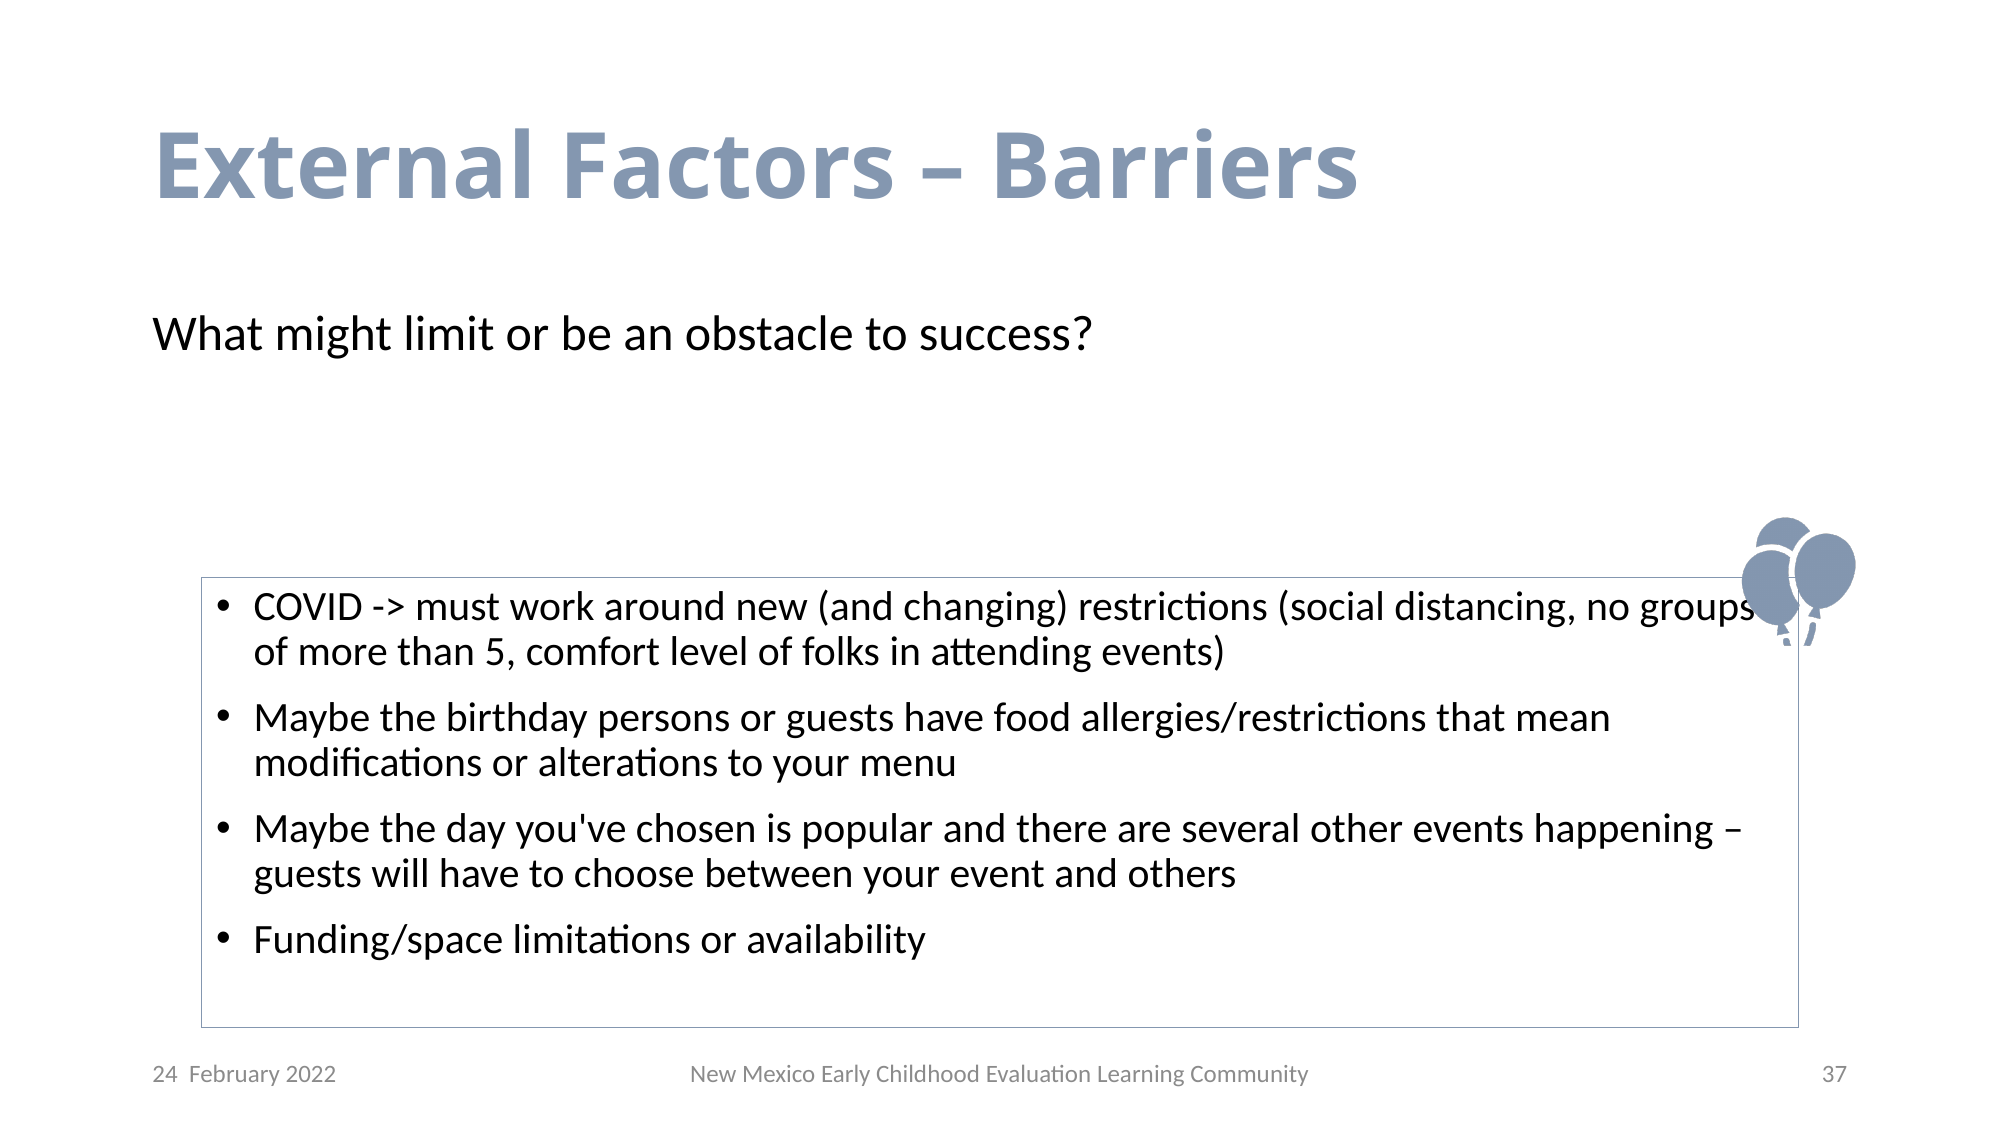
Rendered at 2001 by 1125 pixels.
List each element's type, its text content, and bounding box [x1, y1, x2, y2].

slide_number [137, 1042, 588, 1103]
text_box COVID -> must work around new (and changing) restrictions (social distancing, no groups of more than 5, comfort level of folks in attending events) Maybe the birthday persons or guests have food allergies/restrictions that mean modifications or alterations to your menu Maybe the day you've chosen is popular and there are several other events happening – guests will have to choose between your event and others Funding/space limitations or availability [201, 577, 1799, 1028]
list What might limit or be an obstacle to success? [137, 299, 1863, 1014]
footer New Mexico Early Childhood Evaluation Learning Community [662, 1042, 1338, 1103]
picture [1723, 506, 1874, 657]
slide_number 37 [1412, 1042, 1863, 1103]
title External Factors – Barriers [137, 59, 1863, 278]
